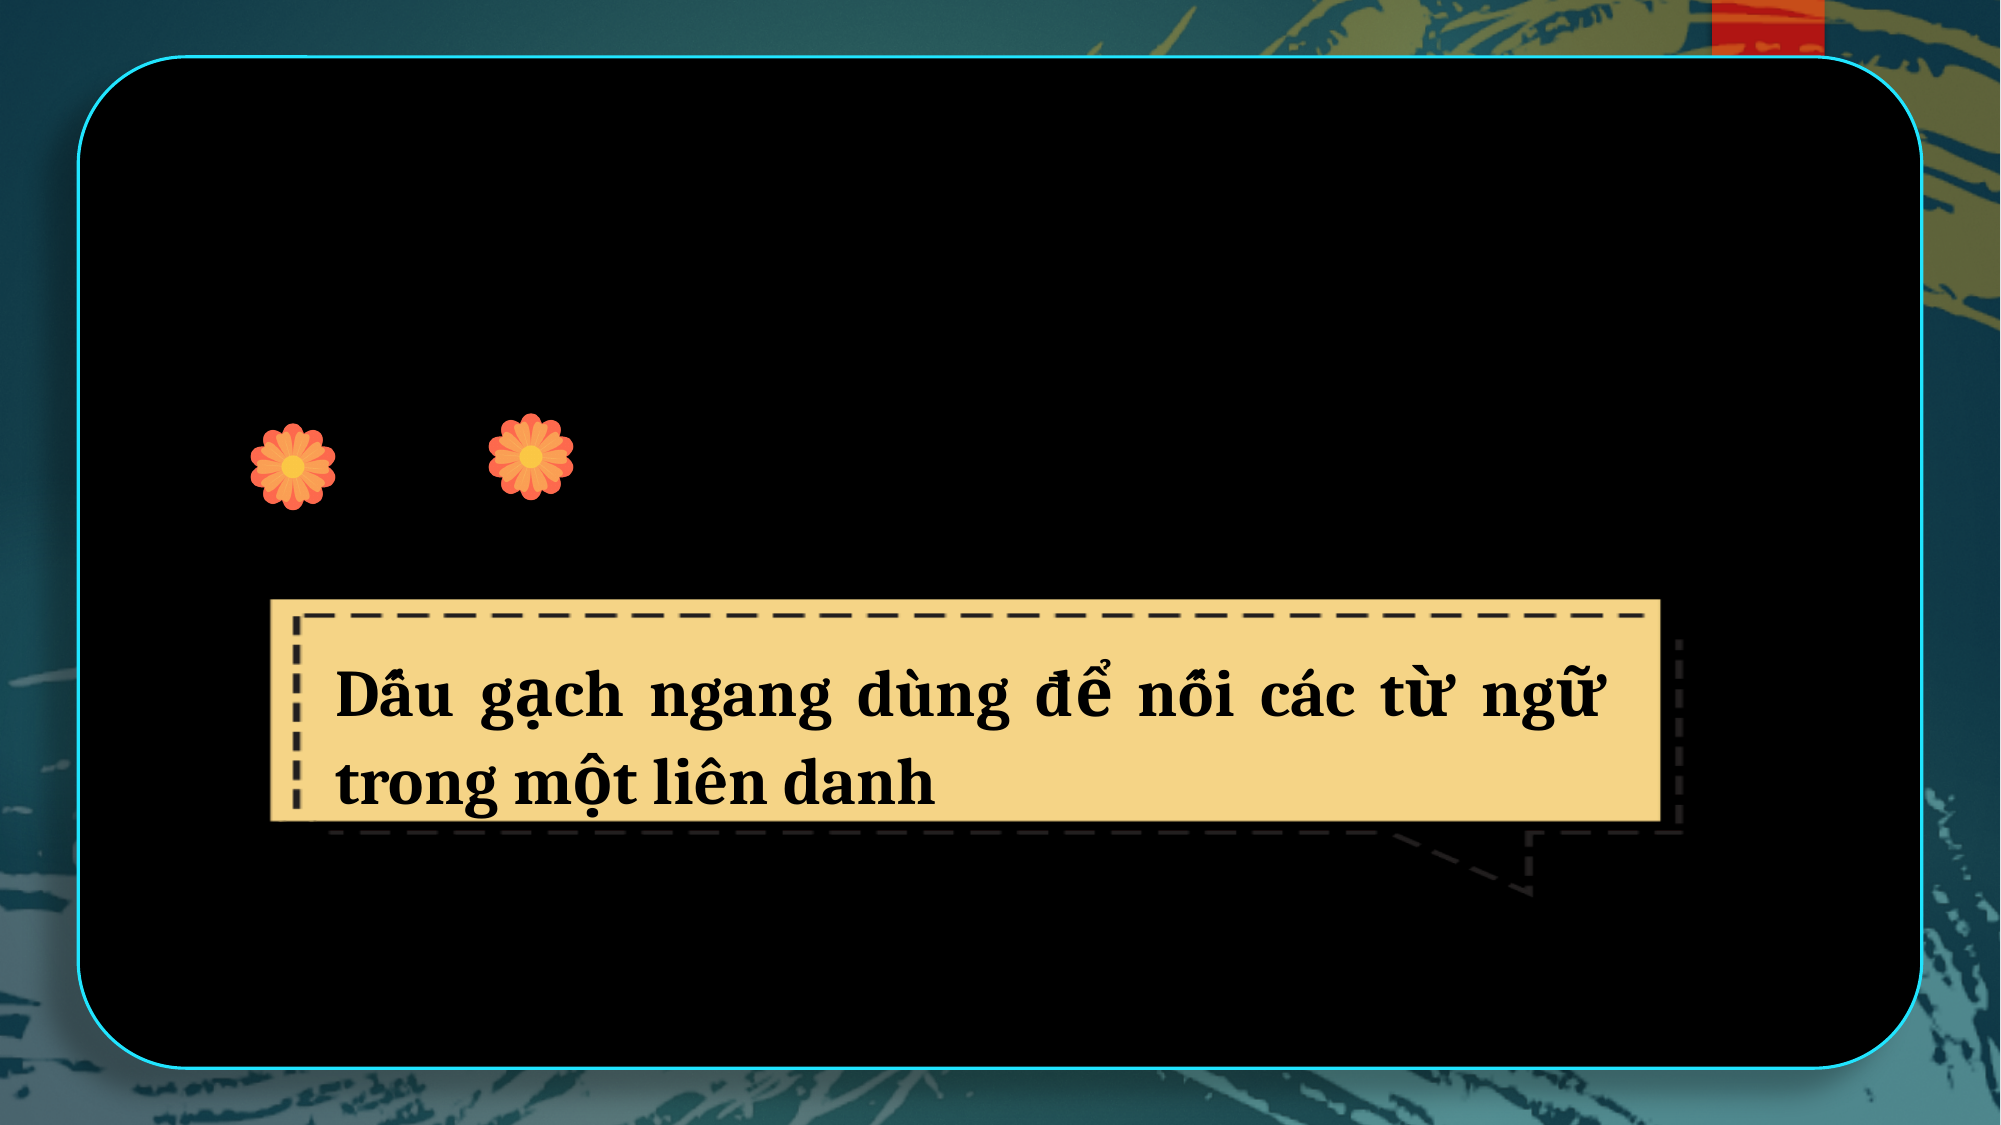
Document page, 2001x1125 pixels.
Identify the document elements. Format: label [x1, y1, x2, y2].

text_box [0, 0, 2000, 1125]
text_box [77, 553, 1956, 929]
text_box [479, 412, 579, 506]
text_box [241, 422, 341, 516]
